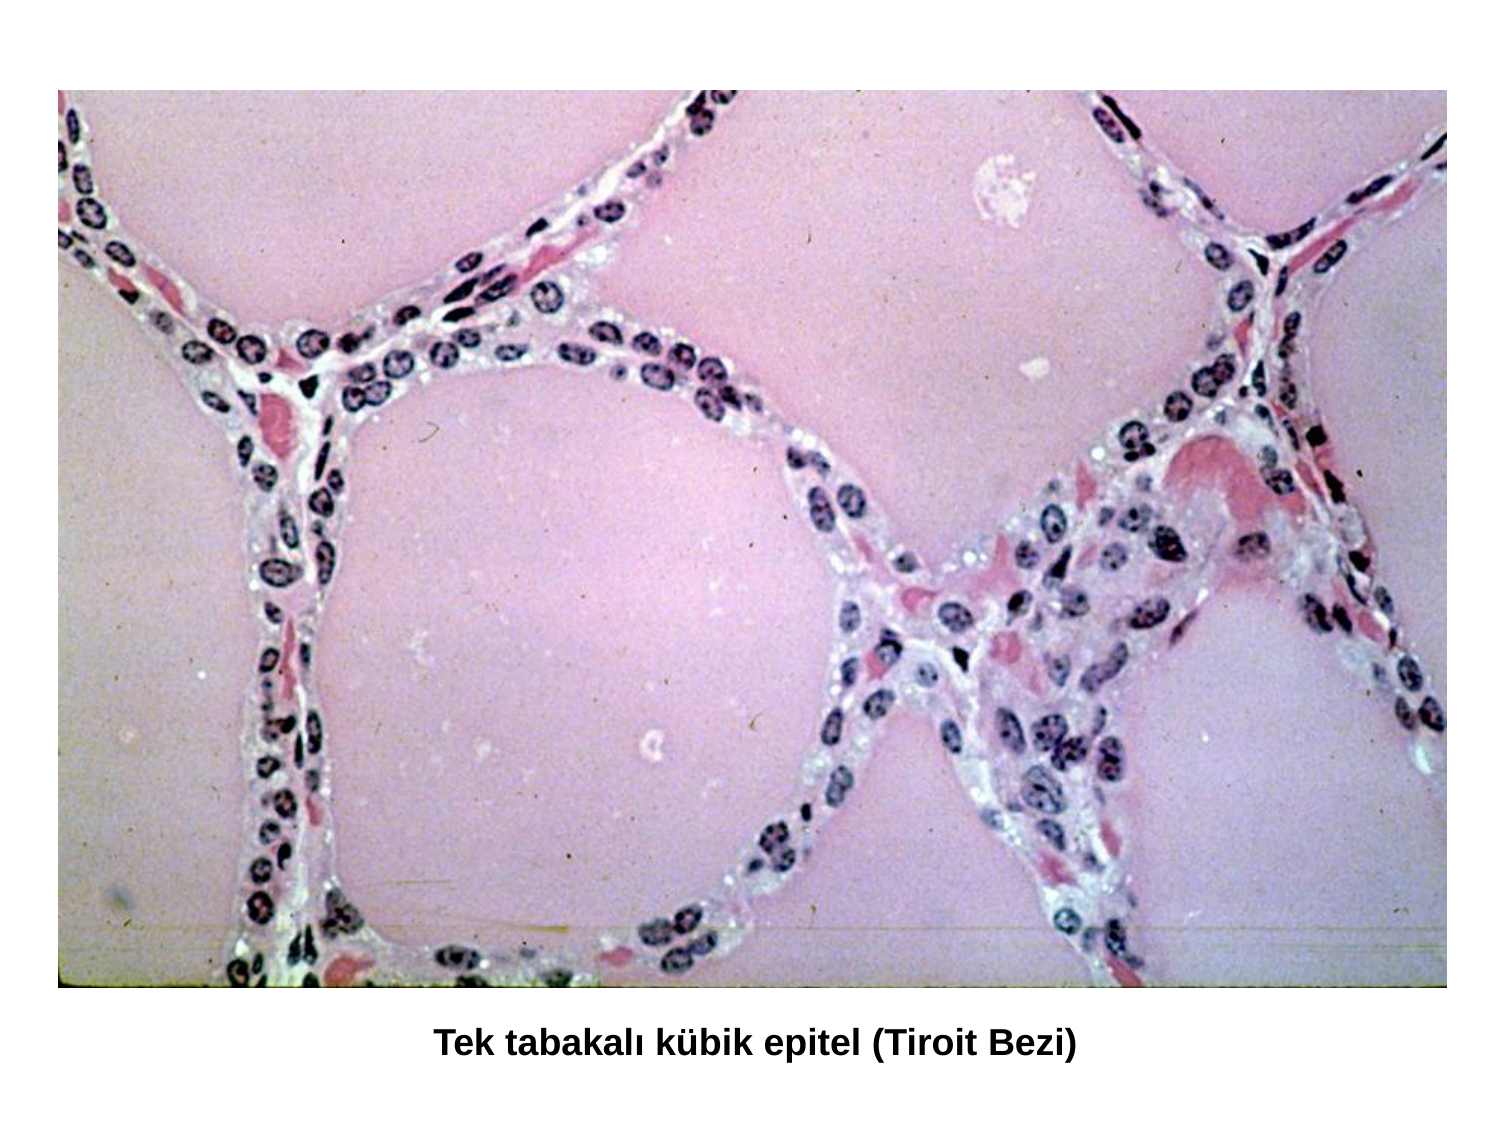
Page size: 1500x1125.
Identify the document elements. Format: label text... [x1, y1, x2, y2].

text_box Tek tabakalı kübik epitel (Tiroit Bezi) [64, 1010, 1447, 1070]
picture [57, 89, 1448, 988]
